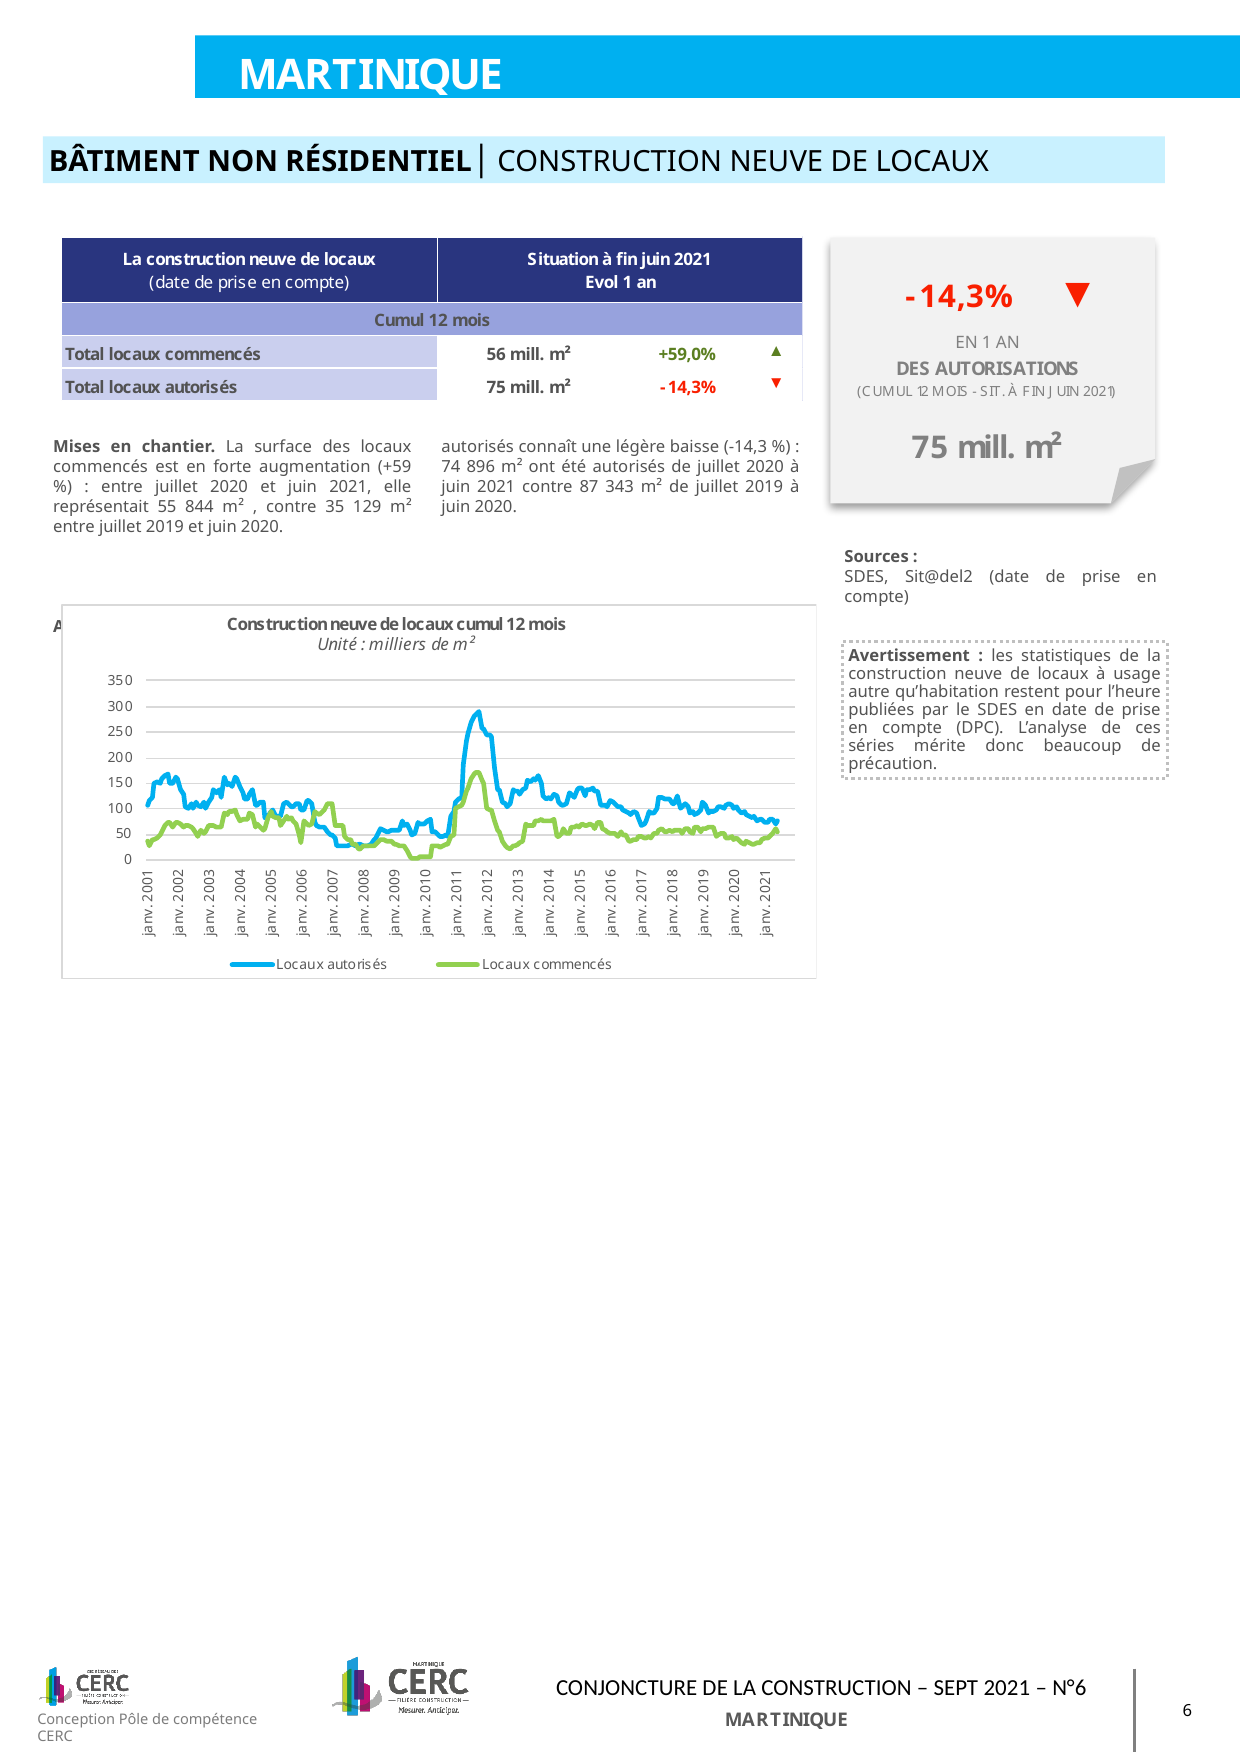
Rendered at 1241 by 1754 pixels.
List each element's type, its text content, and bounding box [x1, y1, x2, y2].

text_box BÂTIMENT NON RÉSIDENTIEL│ CONSTRUCTION NEUVE DE LOCAUX [42, 136, 1165, 184]
text_box [829, 236, 1159, 505]
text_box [830, 263, 1143, 465]
picture [329, 1654, 488, 1718]
text_box Sources : SDES, Sit@del2 (date de prise en compte) [837, 539, 1164, 612]
text_box Mises en chantier. La surface des locaux commencés est en forte augmentation (+59 %) : entre juillet 2020 et juin 2021, elle représentait 55 844 m² , contre 35 129 m² entre juillet 2019 et juin 2020. Autorisations. La surface des locaux autorisés connaît une légère baisse (-14,3 %) : 74 896 m² ont été autorisés de juillet 2020 à juin 2021 contre 87 343 m² de juillet 2019 à juin 2020. [40, 420, 813, 651]
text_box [60, 236, 804, 402]
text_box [549, 1698, 1025, 1732]
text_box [230, 41, 1236, 98]
text_box Avertissement : les statistiques de la construction neuve de locaux à usage autre qu’habitation restent pour l’heure publiées par le SDES en date de prise en compte (DPC). L’analyse de ces séries mérite donc beaucoup de précaution. [841, 640, 1168, 780]
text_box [60, 603, 817, 979]
picture [37, 1665, 142, 1707]
